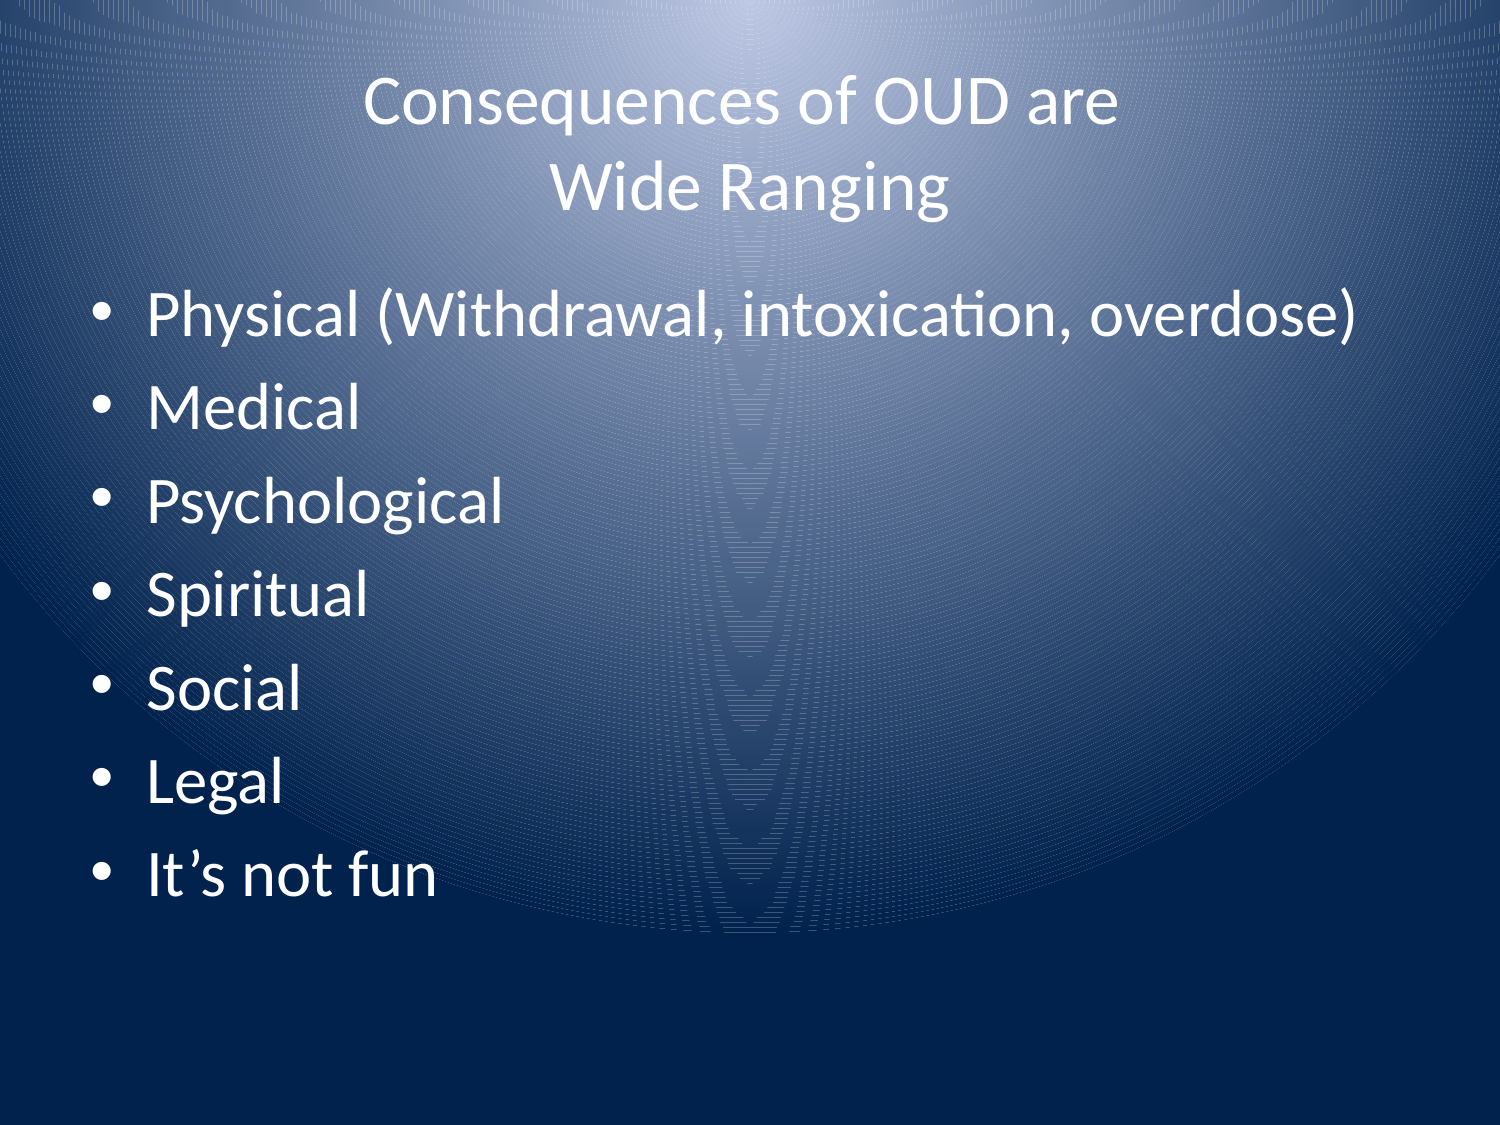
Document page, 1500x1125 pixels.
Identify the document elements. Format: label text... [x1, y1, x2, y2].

title Consequences of OUD are Wide Ranging [75, 45, 1425, 233]
list Physical (Withdrawal, intoxication, overdose) Medical Psychological Spiritual Social Legal It’s not fun [75, 262, 1425, 1005]
